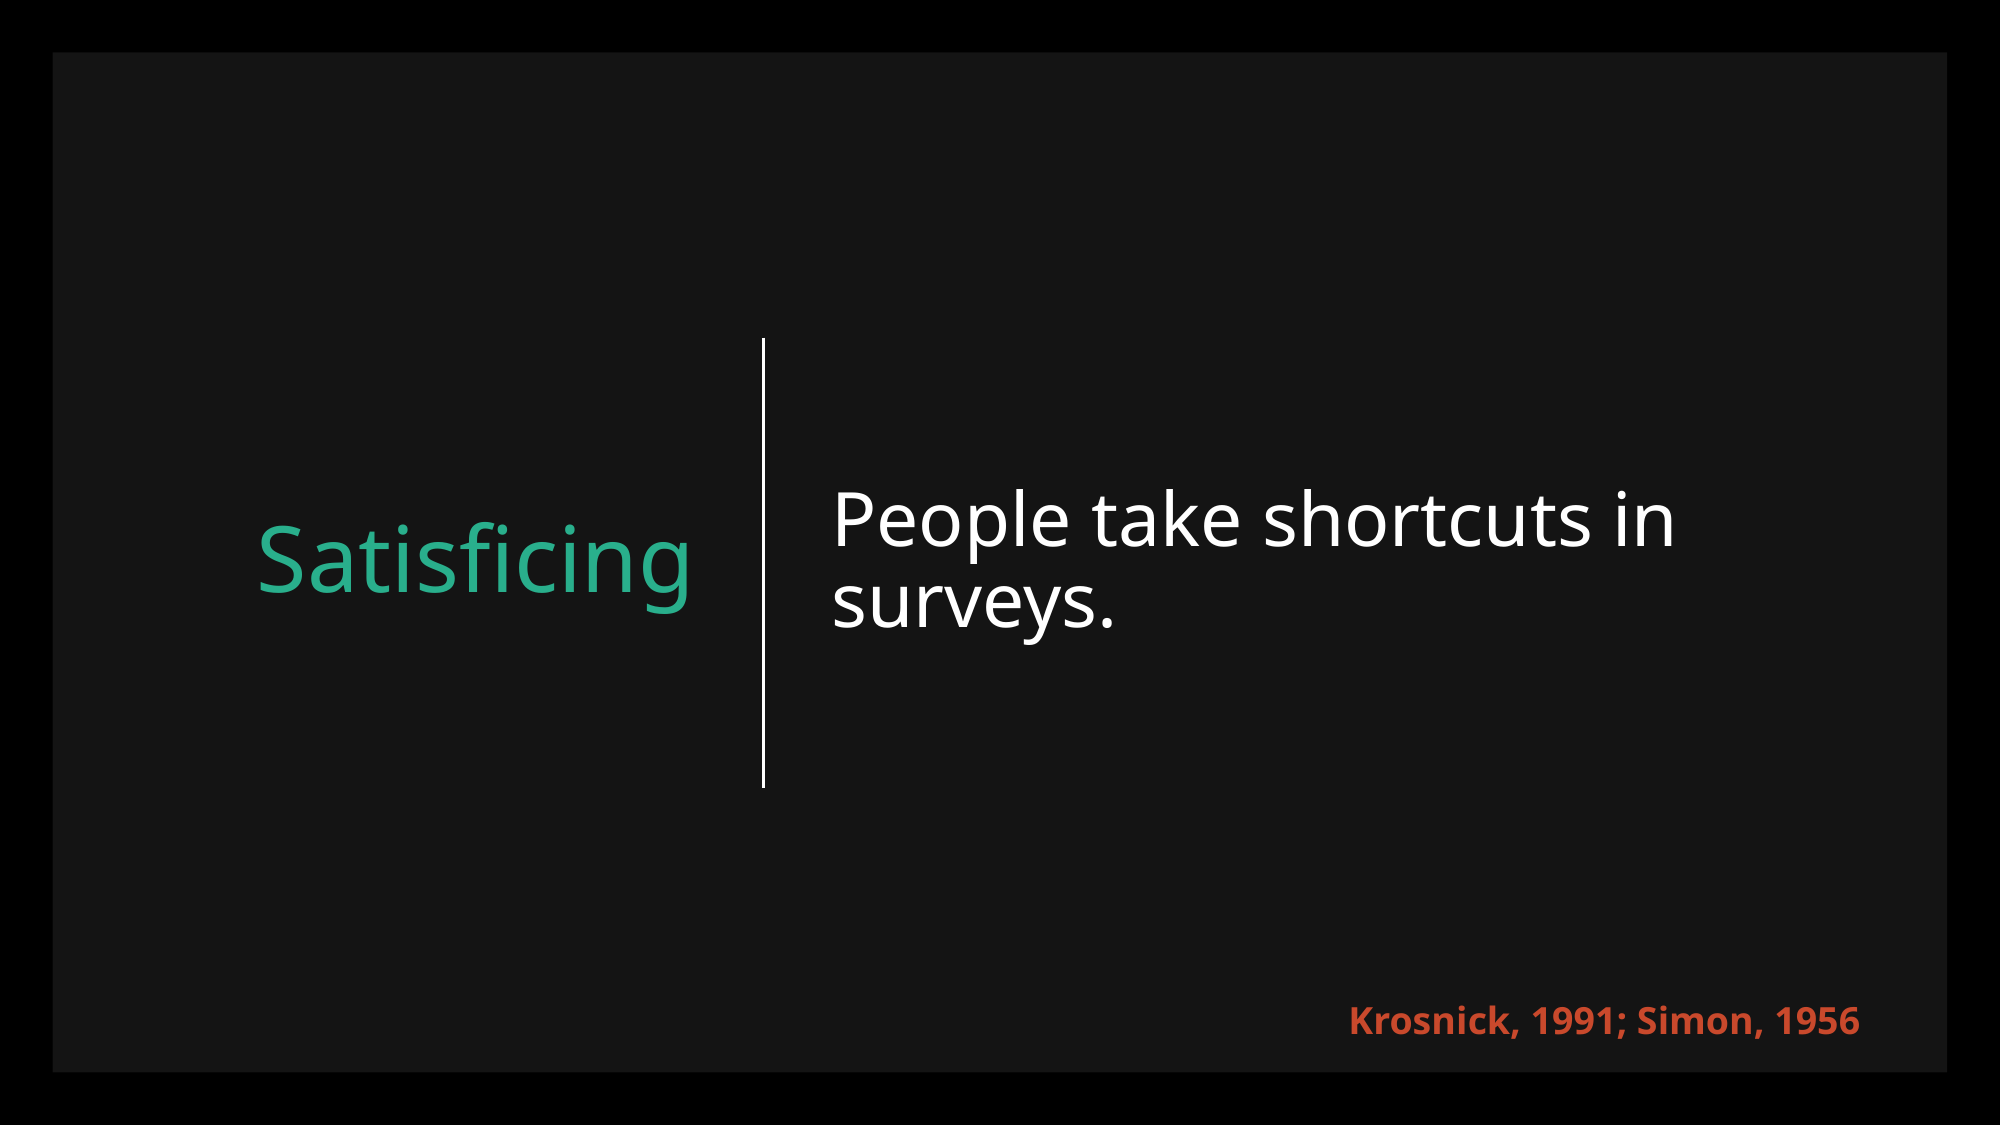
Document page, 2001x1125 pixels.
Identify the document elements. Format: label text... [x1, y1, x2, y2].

text_box Krosnick, 1991; Simon, 1956 [1333, 989, 1876, 1050]
title Satisficing [137, 158, 711, 967]
list People take shortcuts in surveys. [816, 158, 1863, 967]
text_box [52, 51, 1948, 1073]
